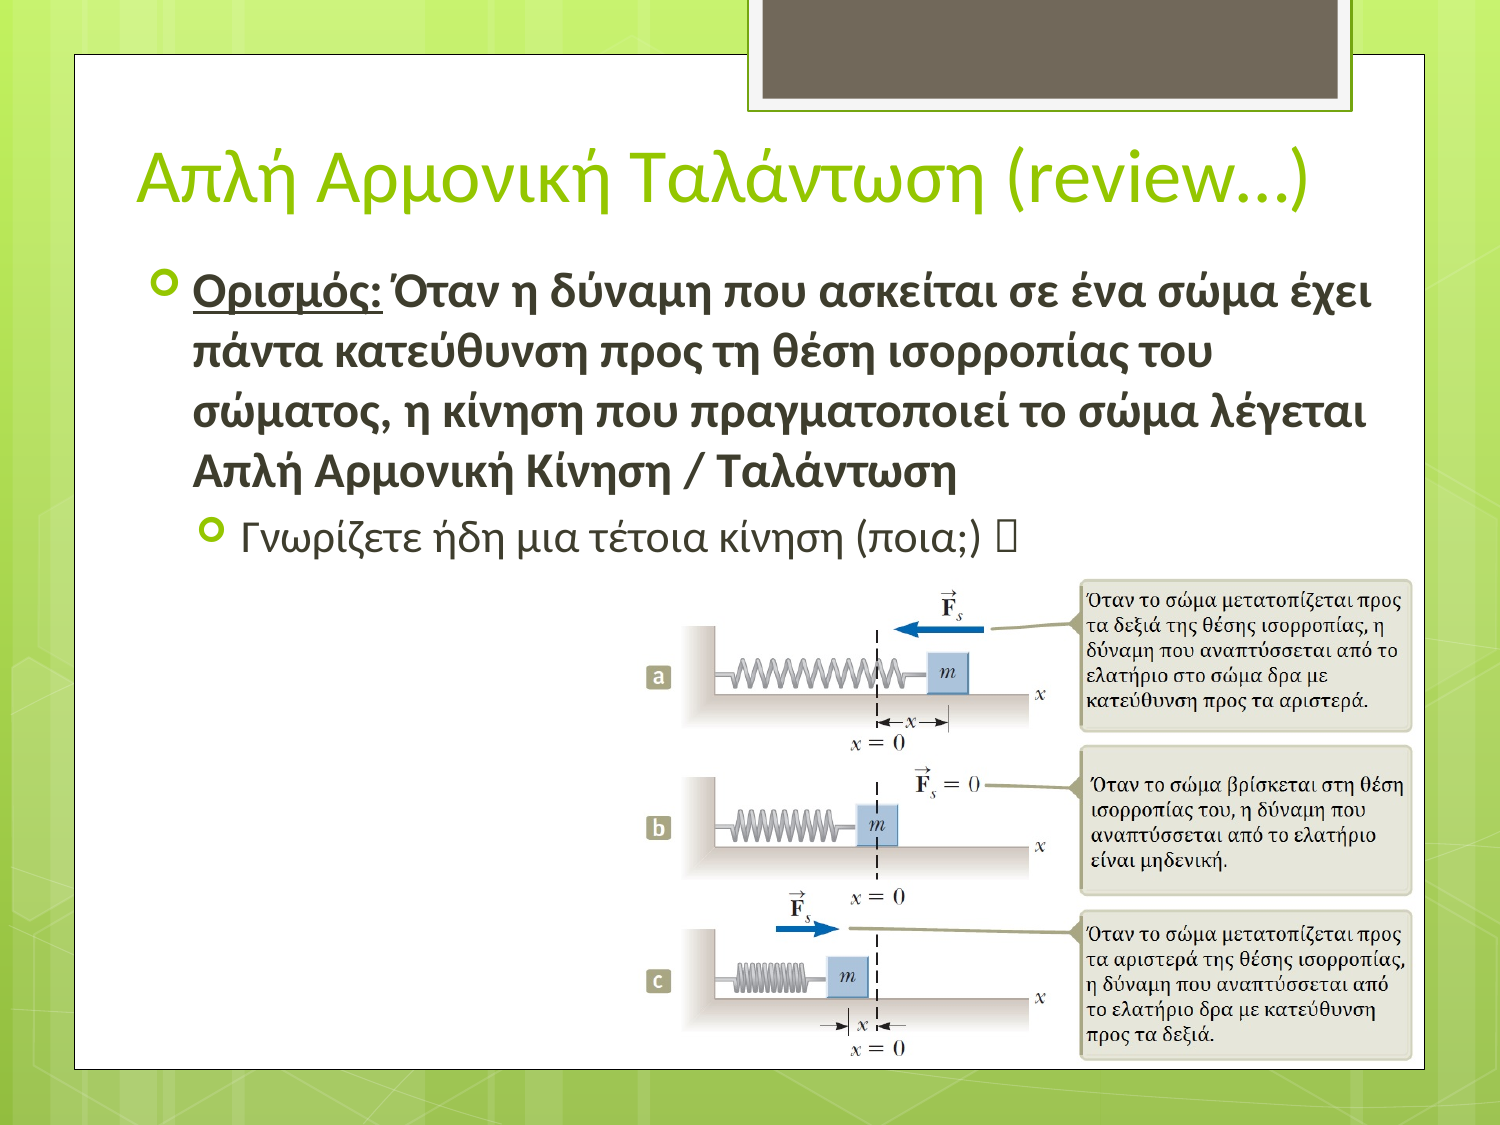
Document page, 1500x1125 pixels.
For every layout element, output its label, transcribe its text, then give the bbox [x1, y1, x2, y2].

title Απλή Αρμονική Ταλάντωση (review…) [121, 116, 1338, 225]
picture [624, 567, 1424, 1067]
list Ορισμός: Όταν η δύναμη που ασκείται σε ένα σώμα έχει πάντα κατεύθυνση προς τη θέση ισορροπίας του σώματος, η κίνηση που πραγματοποιεί το σώμα λέγεται Απλή Αρμονική Κίνηση / Ταλάντωση Γνωρίζετε ήδη μια τέτοια κίνηση (ποια;)  [121, 249, 1425, 1063]
